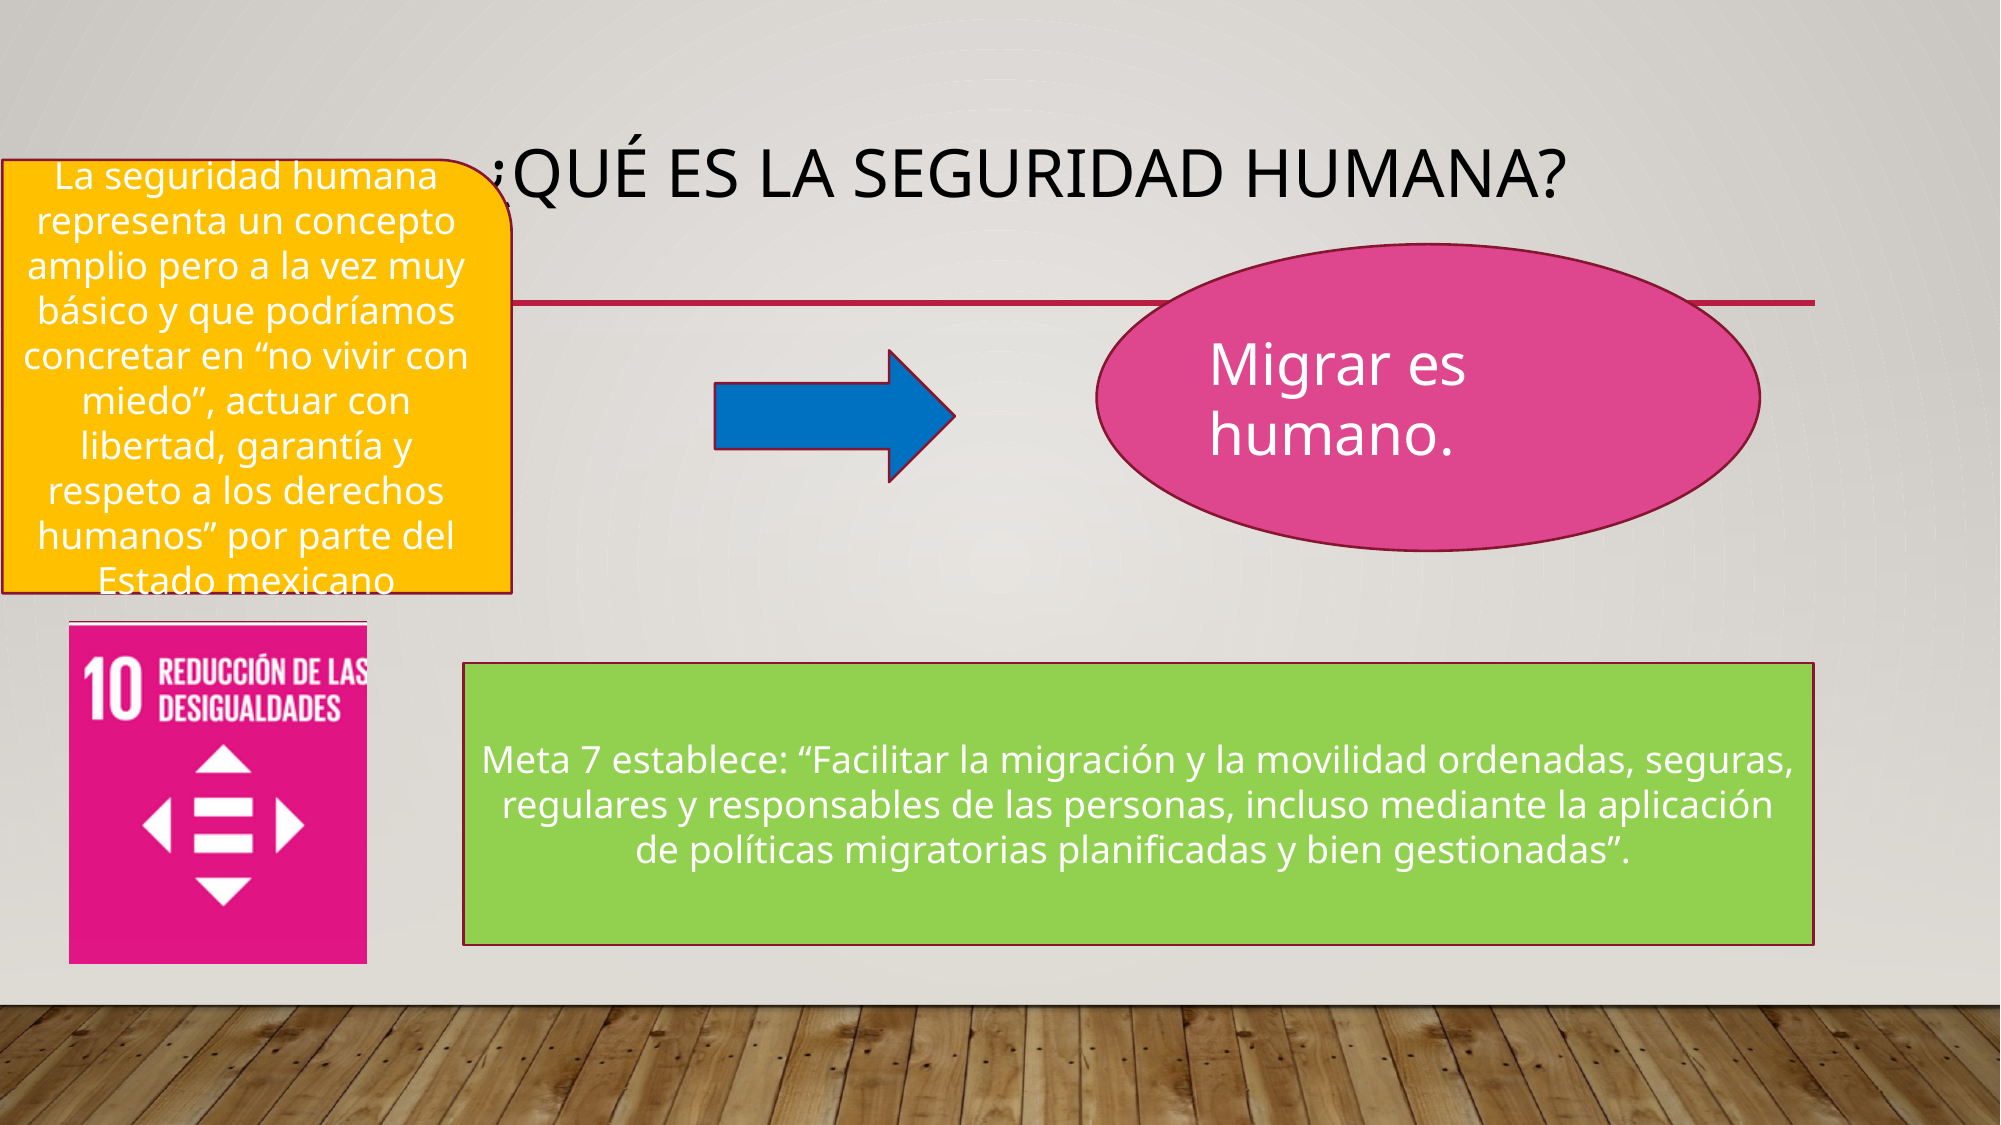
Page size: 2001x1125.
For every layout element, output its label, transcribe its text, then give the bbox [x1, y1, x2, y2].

picture [0, 1005, 2000, 1125]
text_box Meta 7 establece: “Facilitar la migración y la movilidad ordenadas, seguras, regulares y responsables de las personas, incluso mediante la aplicación de políticas migratorias planificadas y bien gestionadas”. [462, 662, 1815, 946]
title ¿Qué es la seguridad humana? [238, 131, 1814, 305]
picture [69, 621, 367, 964]
text_box [713, 349, 956, 484]
text_box Migrar es humano. [1095, 242, 1762, 553]
text_box La seguridad humana representa un concepto amplio pero a la vez muy básico y que podríamos concretar en “no vivir con miedo”, actuar con libertad, garantía y respeto a los derechos humanos” por parte del Estado mexicano [1, 158, 513, 595]
